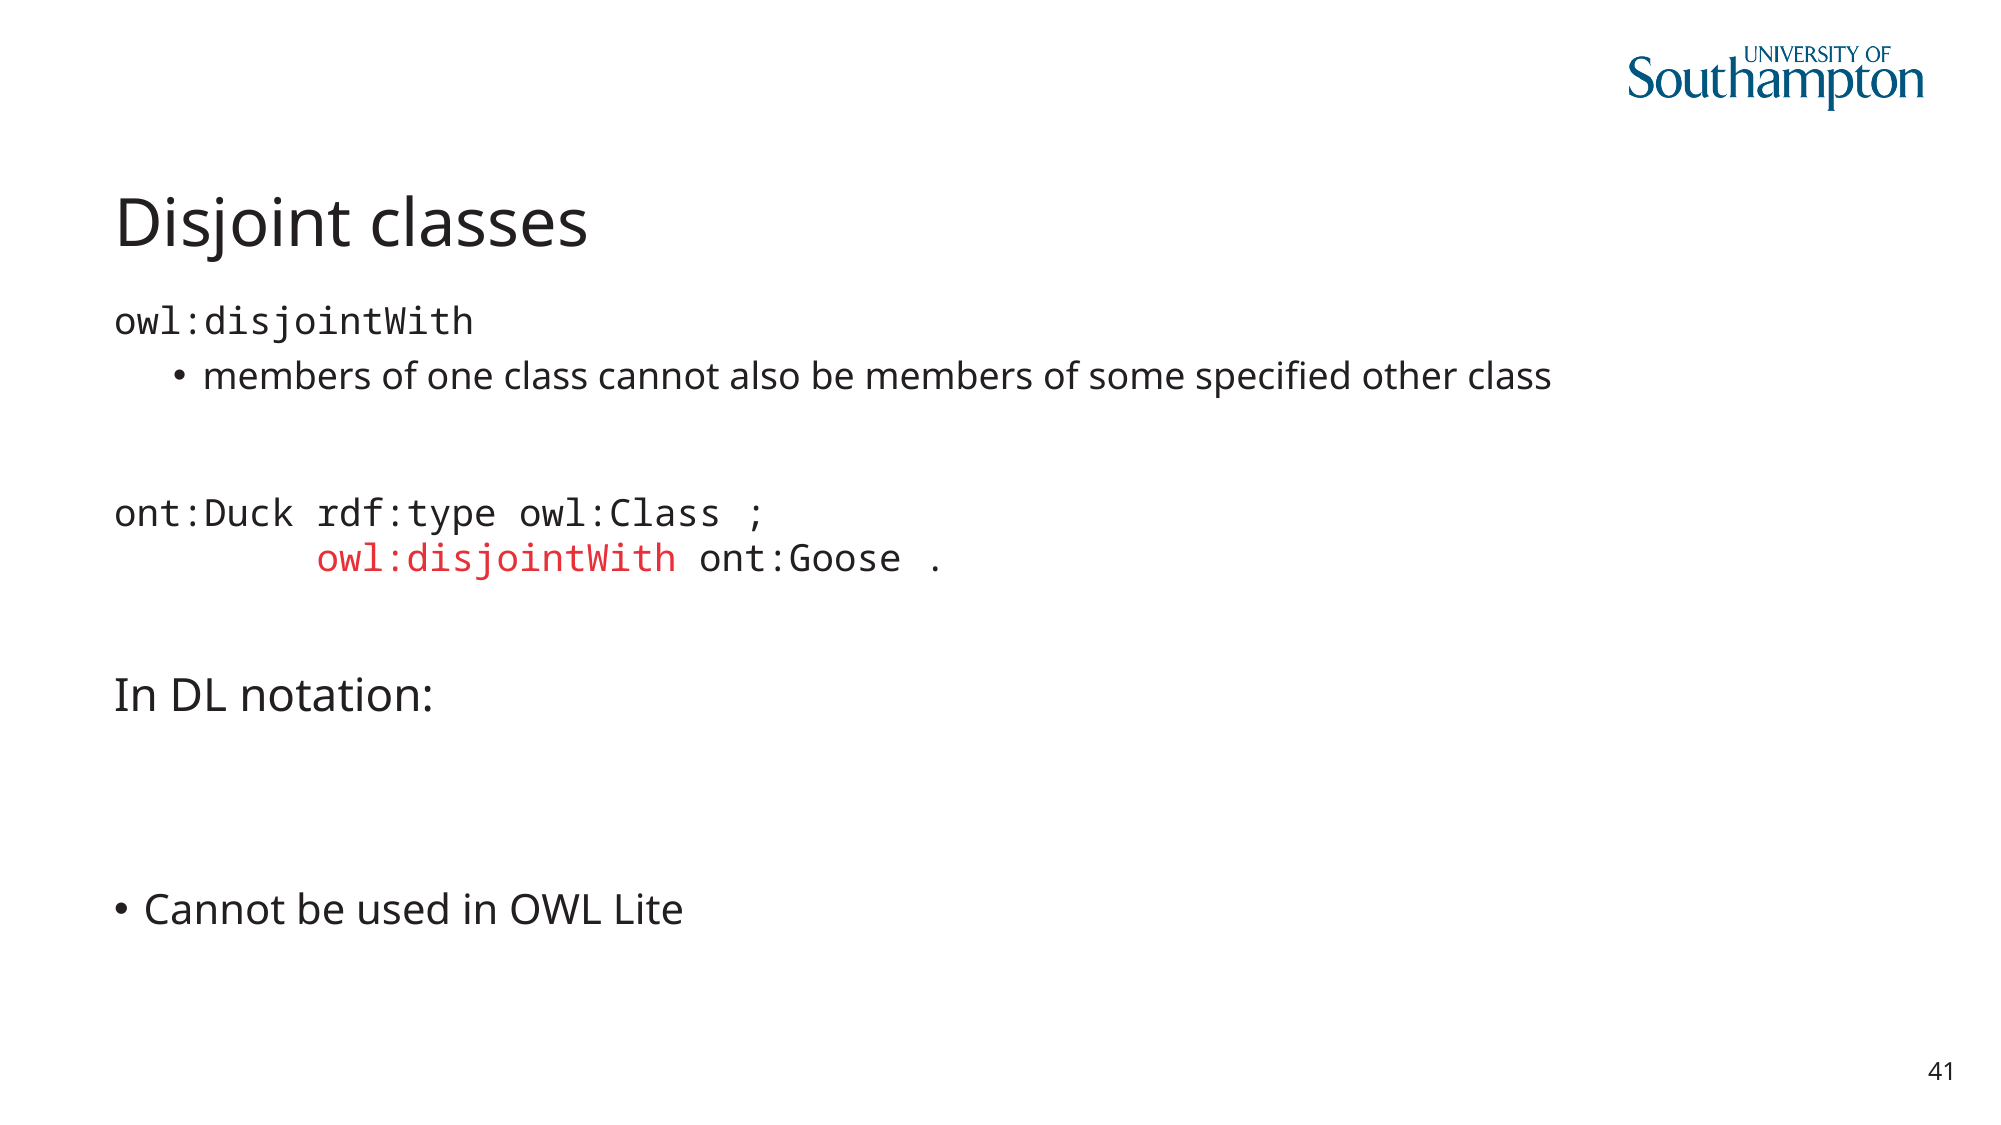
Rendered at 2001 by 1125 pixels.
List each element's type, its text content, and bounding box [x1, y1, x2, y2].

picture [1629, 46, 1924, 111]
title Disjoint classes [102, 113, 1898, 268]
picture [1869, 48, 1877, 60]
picture [1629, 71, 1648, 95]
